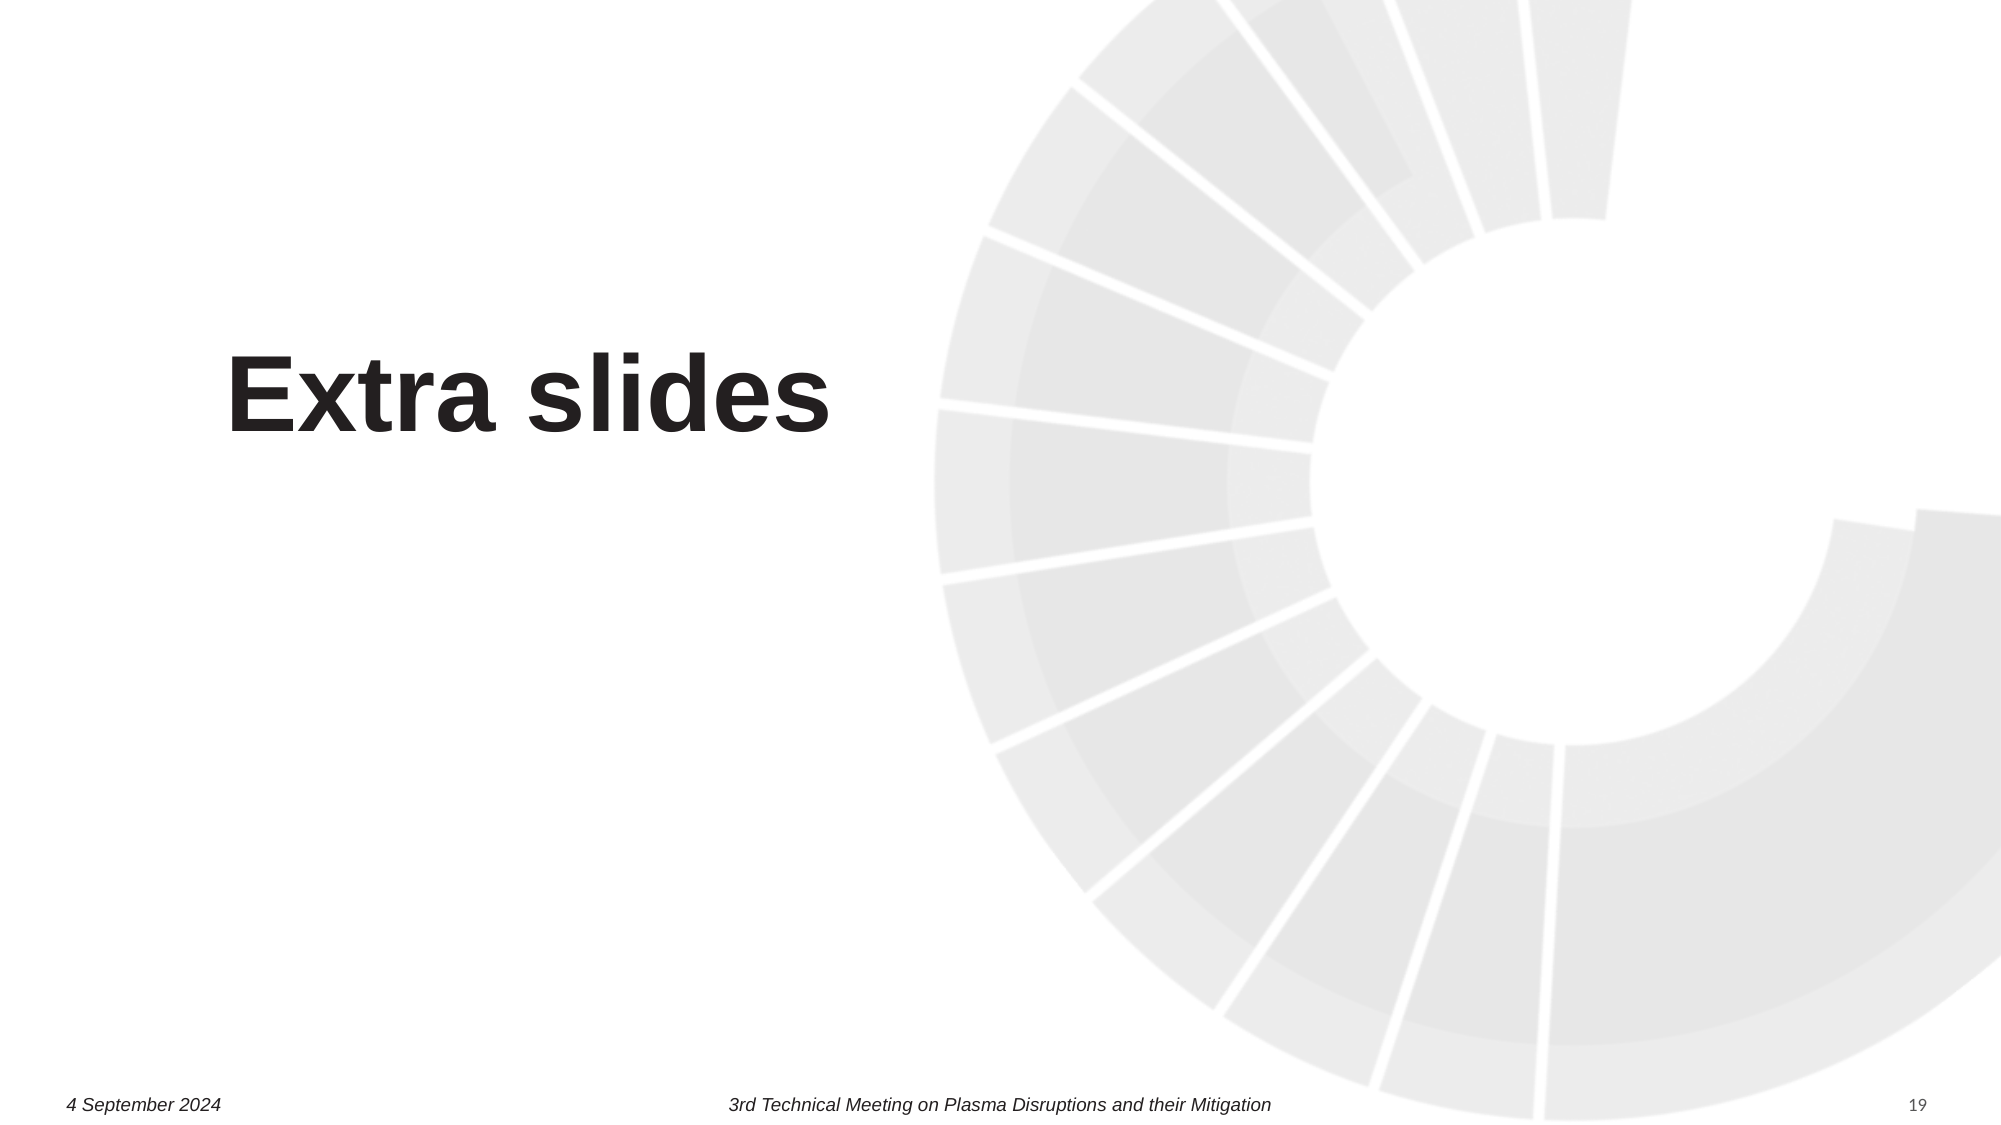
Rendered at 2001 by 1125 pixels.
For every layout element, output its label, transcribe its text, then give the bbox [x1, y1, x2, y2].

list Extra slides [172, 330, 1211, 450]
